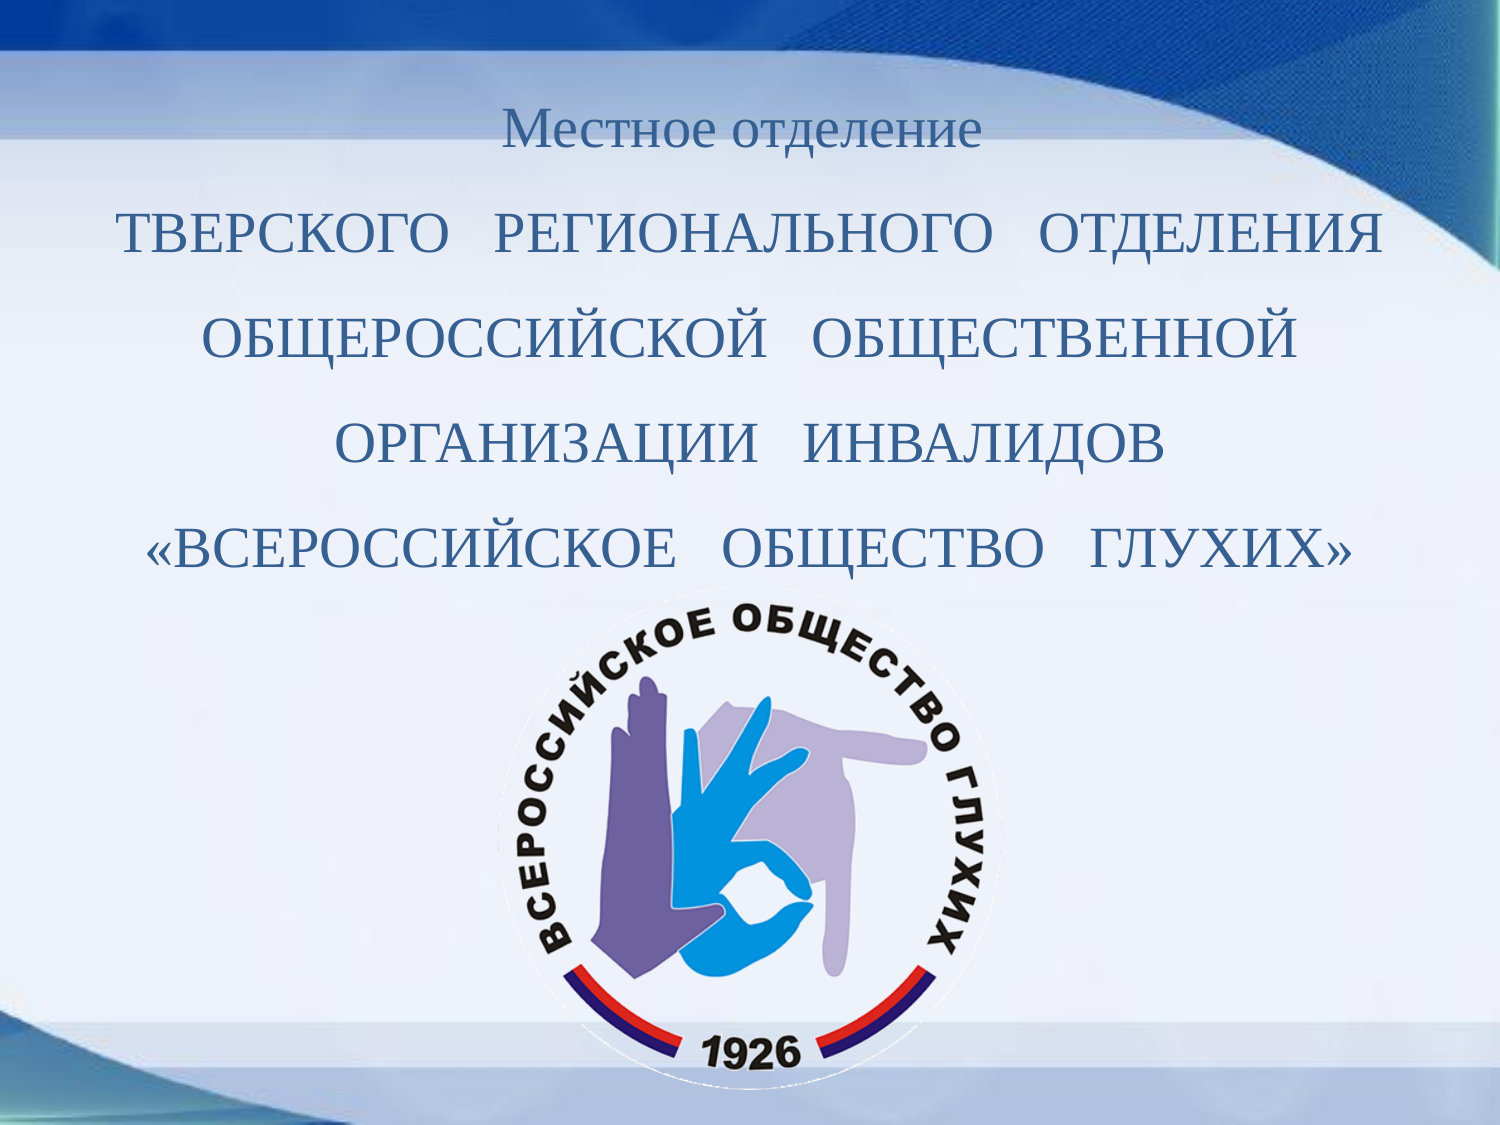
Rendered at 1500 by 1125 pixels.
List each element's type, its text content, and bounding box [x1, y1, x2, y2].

picture [0, 0, 1500, 1125]
text_box Местное отделение ТВЕРСКОГО РЕГИОНАЛЬНОГО ОТДЕЛЕНИЯ ОБЩЕРОССИЙСКОЙ ОБЩЕСТВЕННОЙ ОРГАНИЗАЦИИ ИНВАЛИДОВ «ВСЕРОССИЙСКОЕ ОБЩЕСТВО ГЛУХИХ» [35, 46, 1465, 587]
